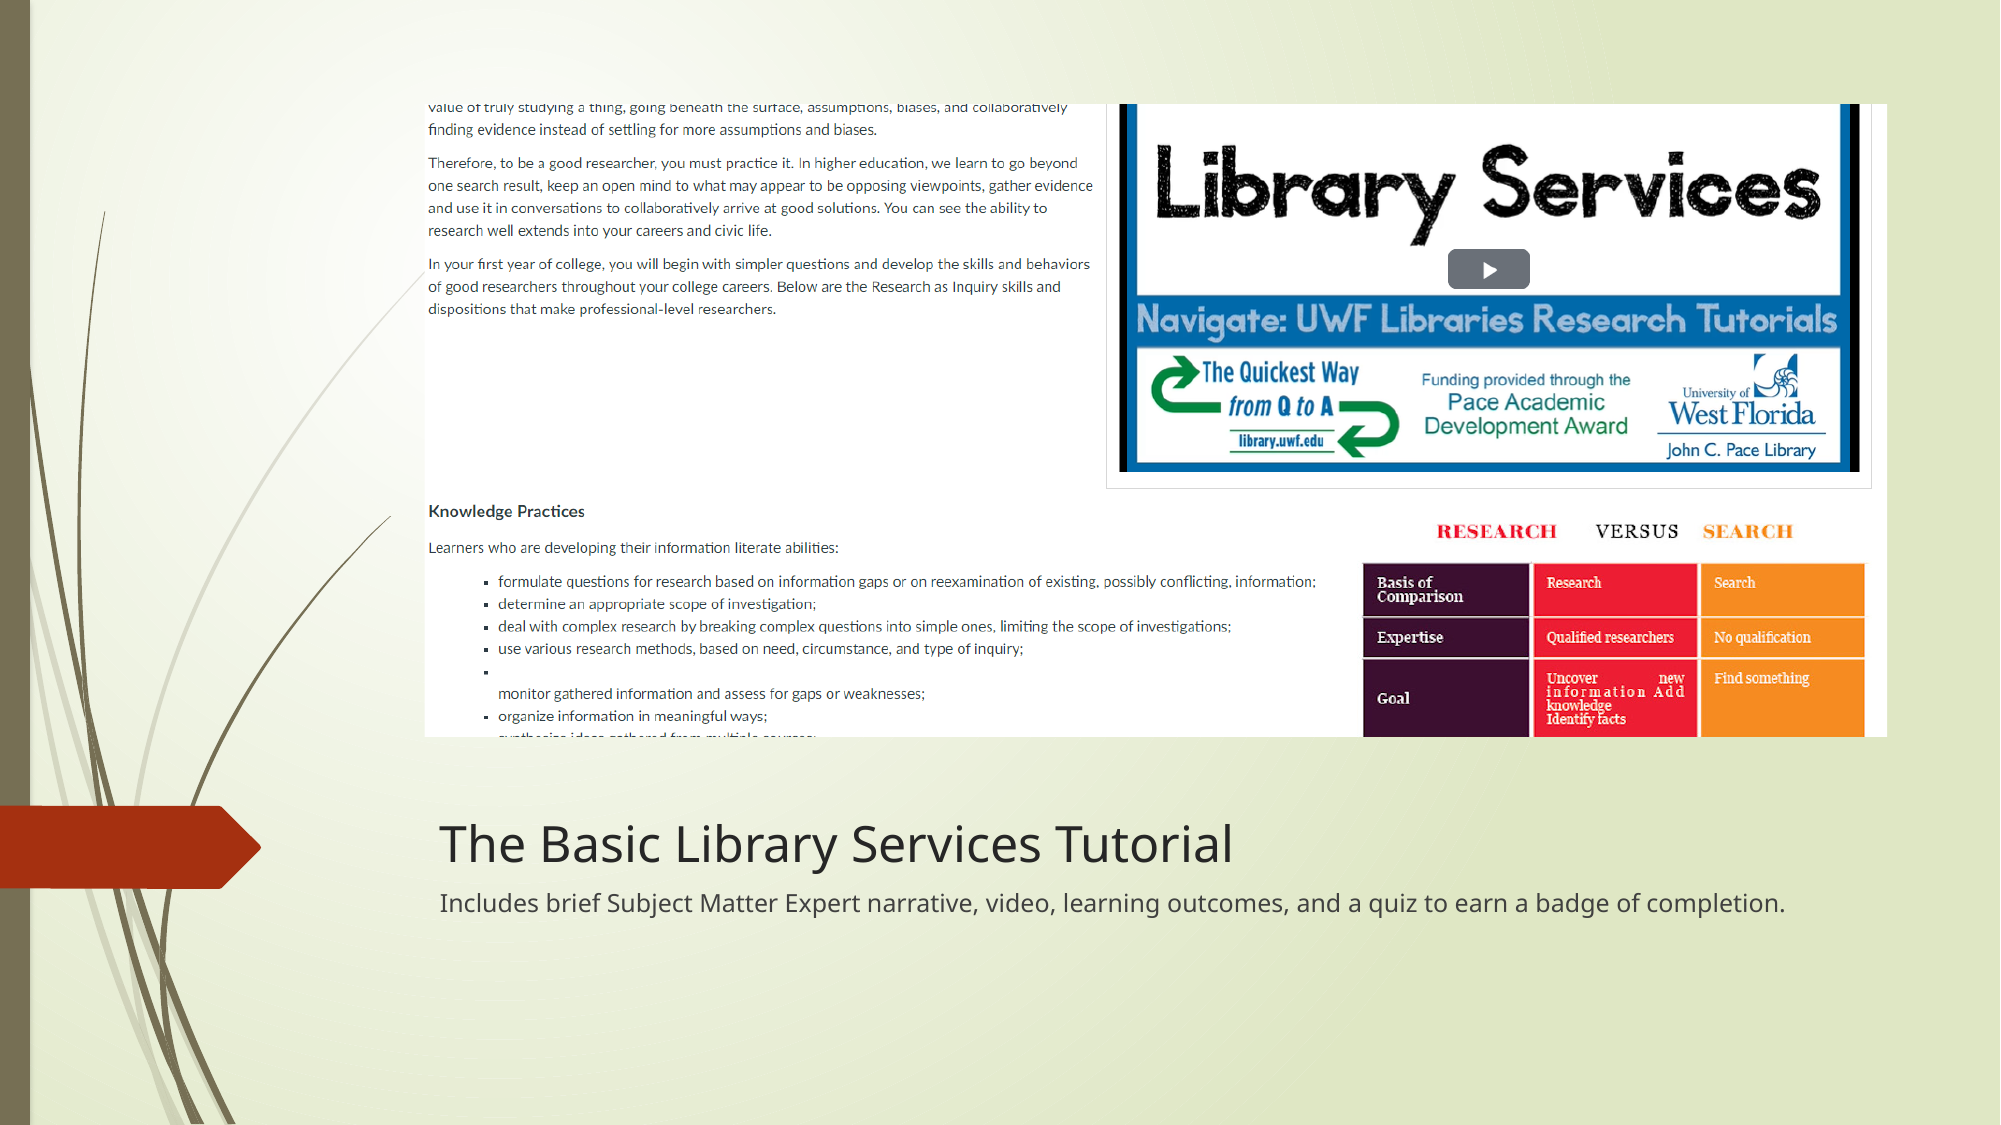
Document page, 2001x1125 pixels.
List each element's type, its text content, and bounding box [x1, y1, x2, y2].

list Includes brief Subject Matter Expert narrative, video, learning outcomes, and a quiz to earn a badge of completion. [424, 880, 1888, 962]
title The Basic Library Services Tutorial [424, 787, 1888, 880]
picture [424, 103, 1888, 737]
